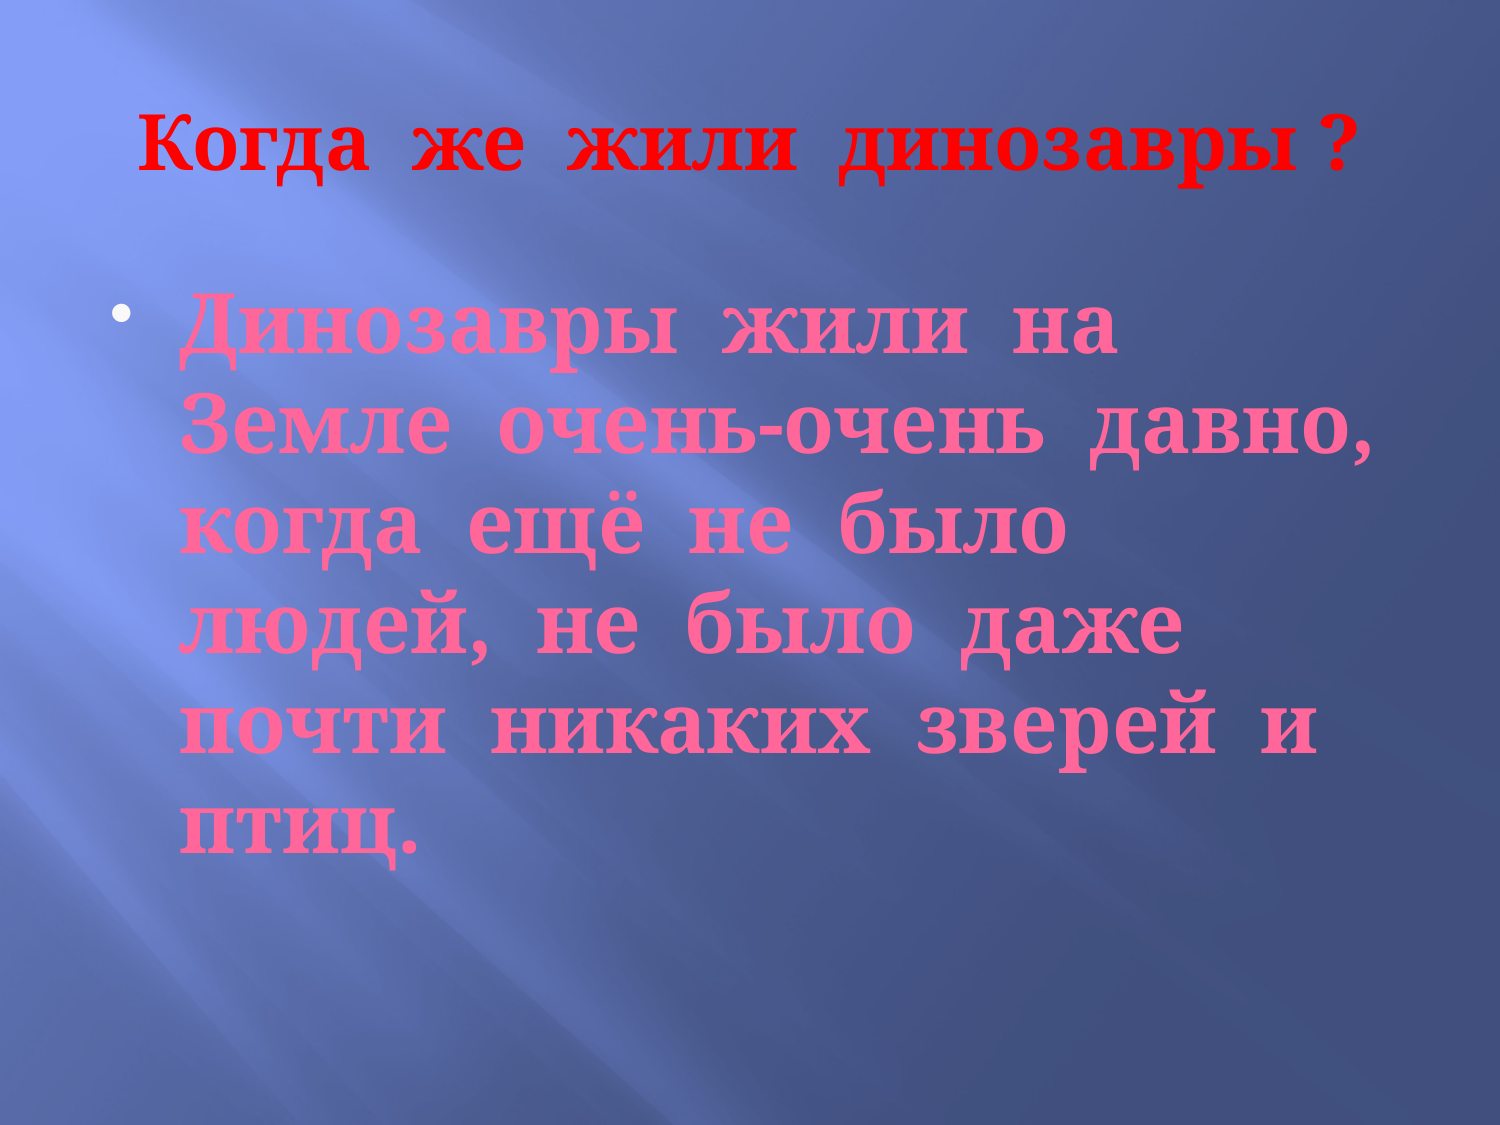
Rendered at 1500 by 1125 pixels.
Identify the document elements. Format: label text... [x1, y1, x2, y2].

title Когда же жили динозавры ? [75, 45, 1425, 233]
list Динозавры жили на Земле очень-очень давно, когда ещё не было людей, не было даже почти никаких зверей и птиц. [75, 262, 1425, 1035]
